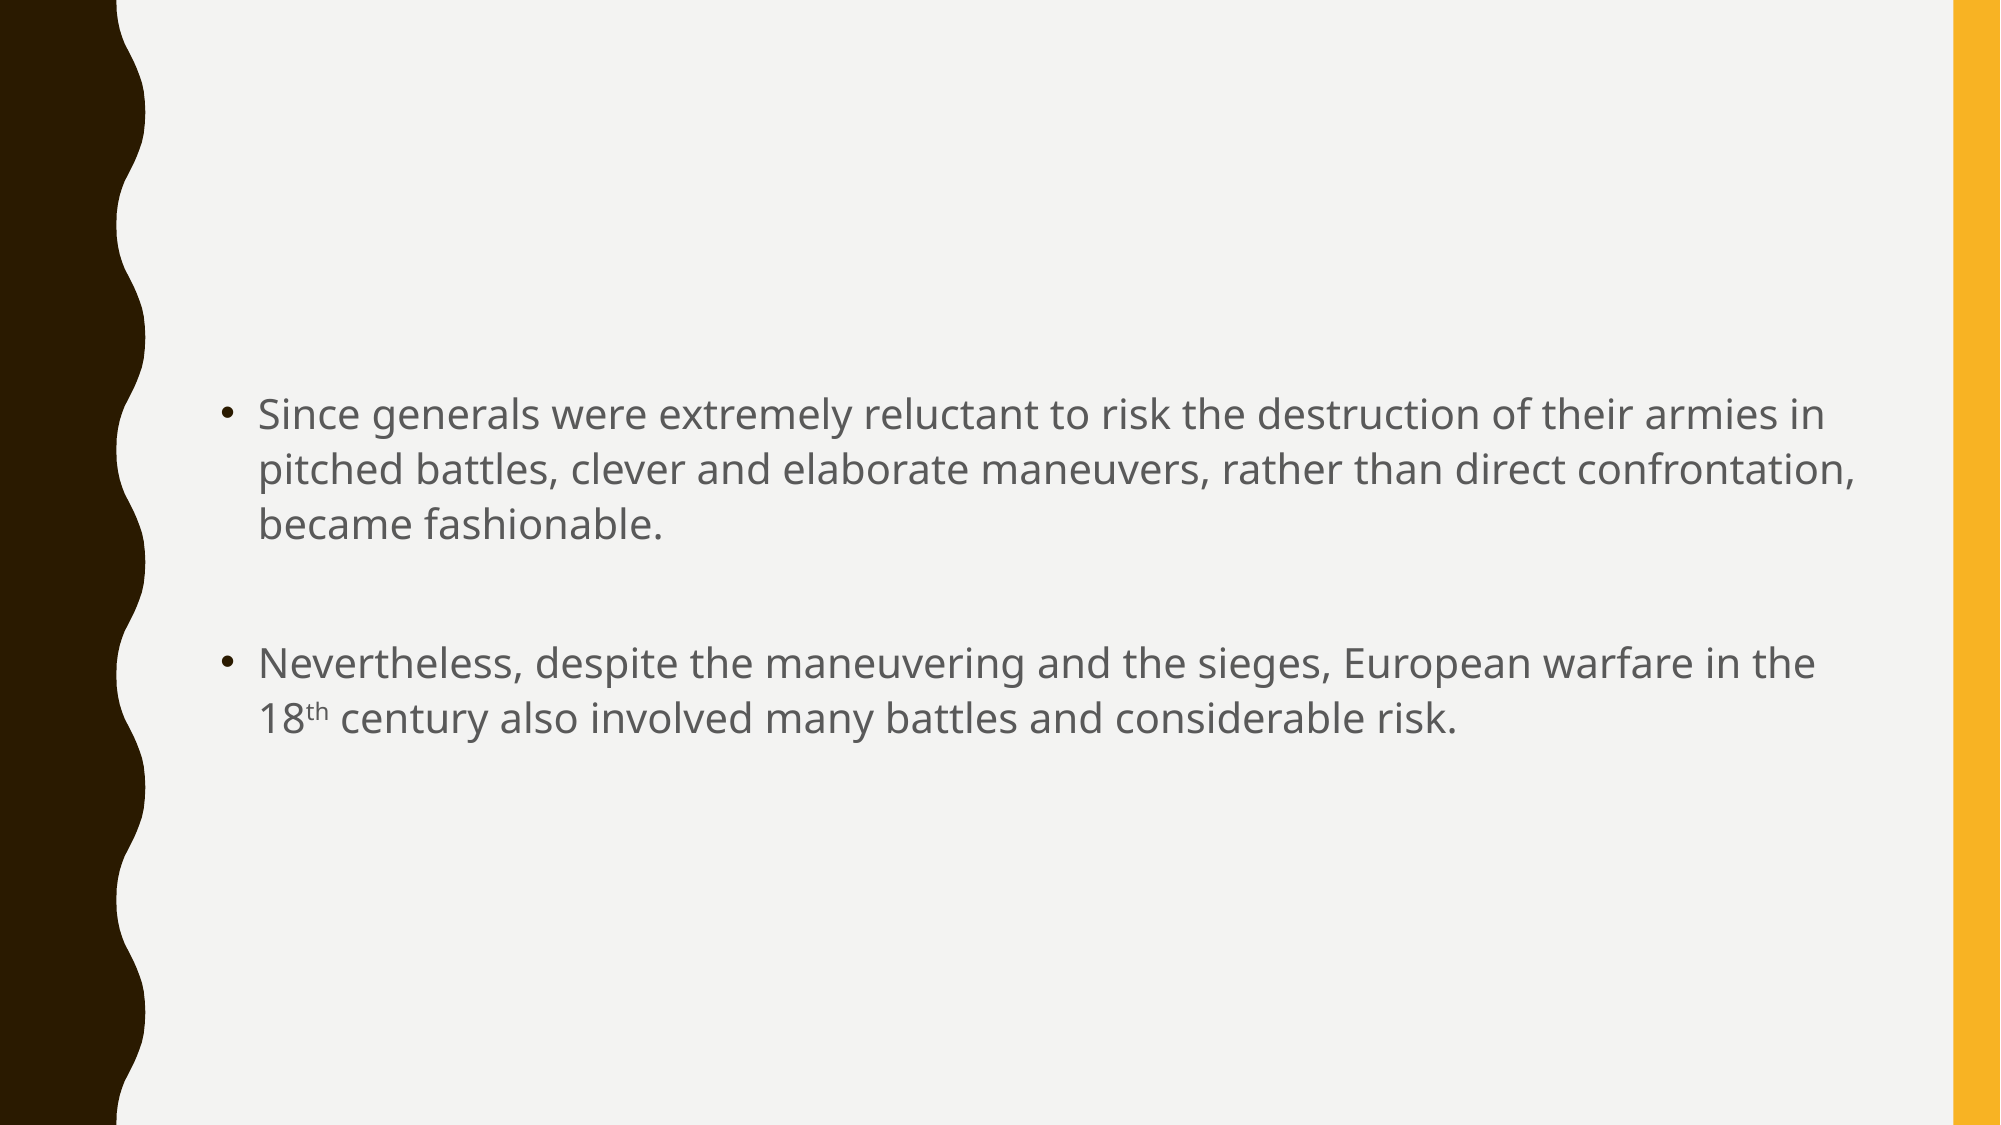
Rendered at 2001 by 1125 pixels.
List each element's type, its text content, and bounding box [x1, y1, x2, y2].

list Since generals were extremely reluctant to risk the destruction of their armies in pitched battles, clever and elaborate maneuvers, rather than direct confrontation, became fashionable. Nevertheless, despite the maneuvering and the sieges, European warfare in the 18th century also involved many battles and considerable risk. [205, 375, 1875, 965]
